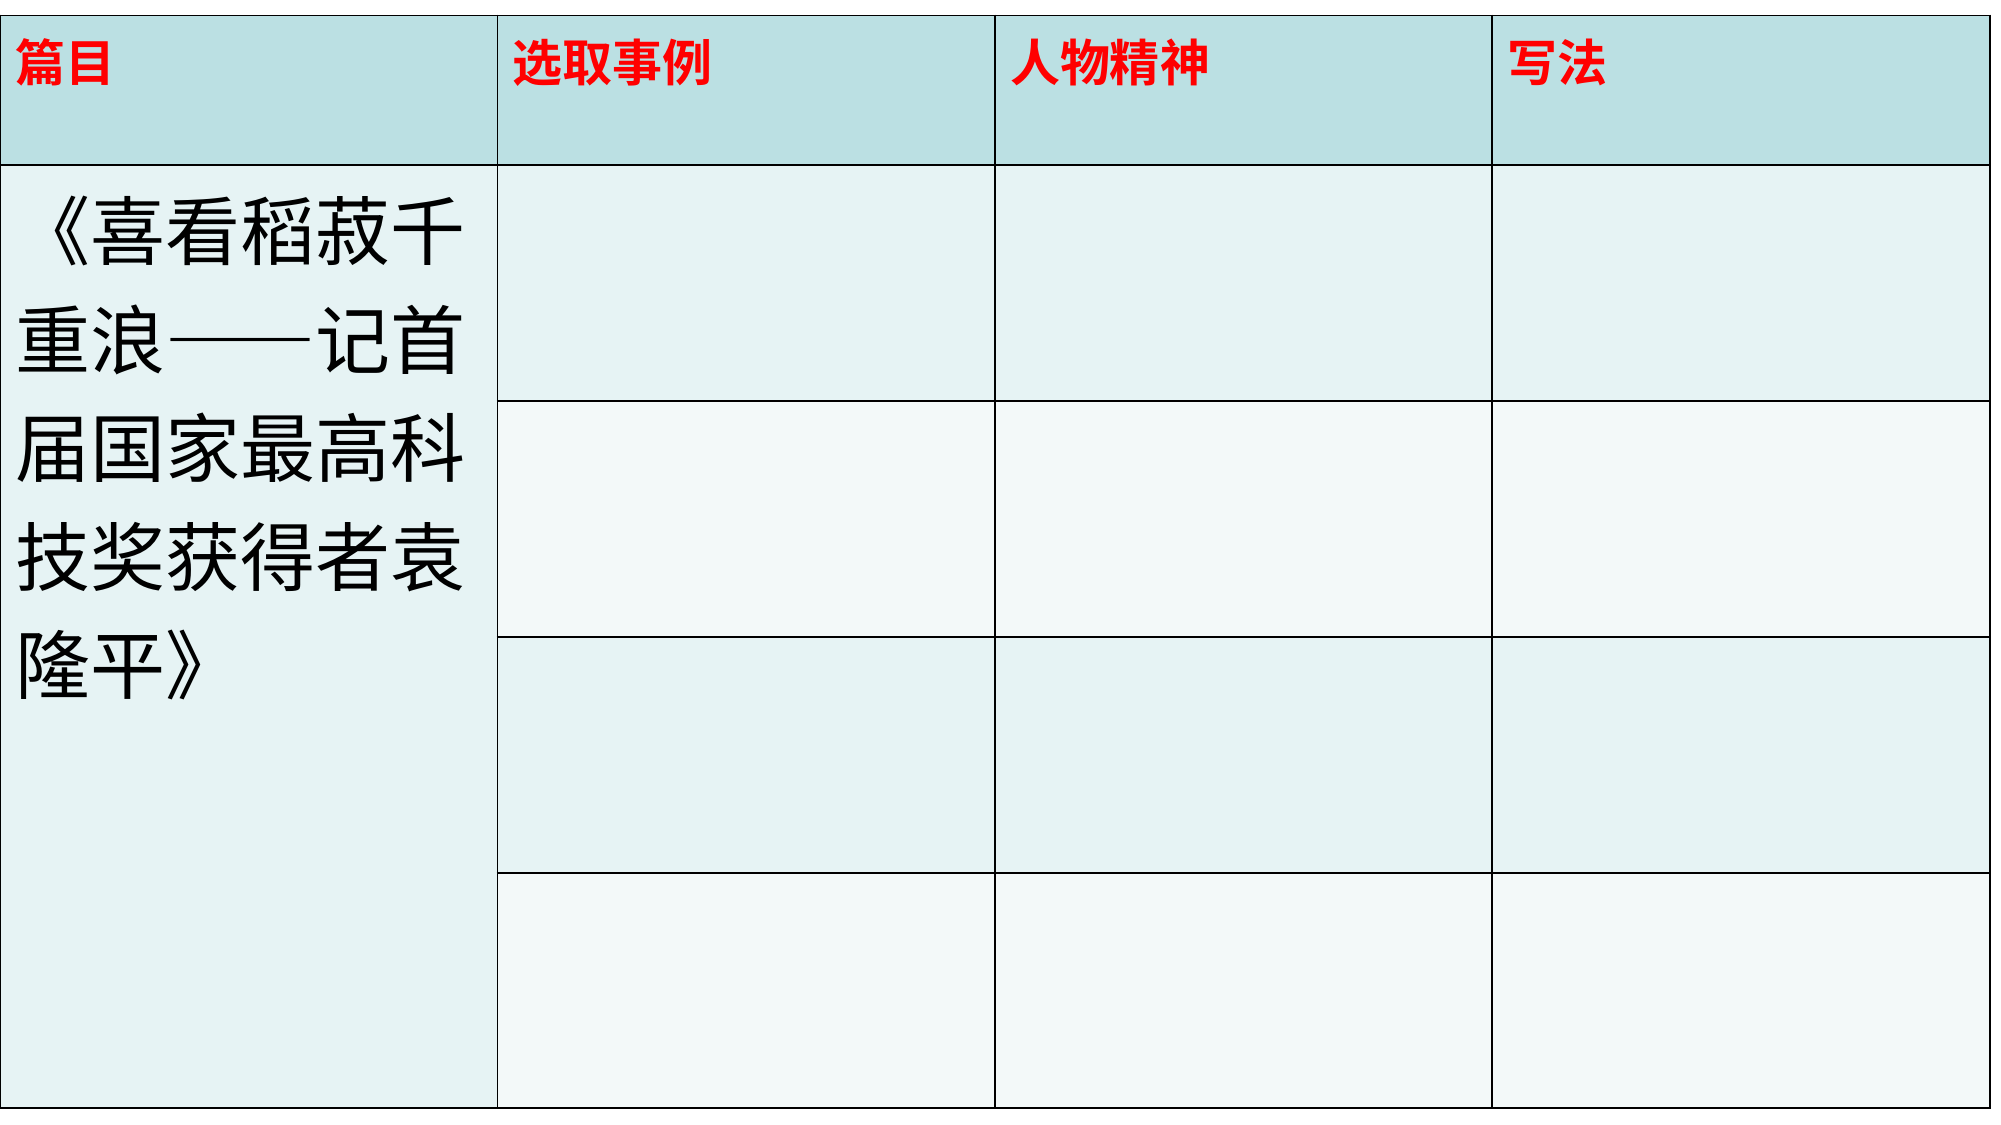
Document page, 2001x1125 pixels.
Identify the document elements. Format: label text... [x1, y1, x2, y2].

table_cell [996, 166, 1491, 400]
table_cell [1493, 638, 1989, 872]
table_cell [996, 638, 1491, 872]
table_header 篇目 [1, 16, 497, 164]
table_cell [1493, 166, 1989, 400]
table_cell [498, 874, 994, 1107]
table_header 人物精神 [996, 16, 1491, 164]
table_cell [1493, 874, 1989, 1107]
table_cell [498, 402, 994, 636]
table_header 选取事例 [498, 16, 994, 164]
table_header 写法 [1493, 16, 1989, 164]
table_cell [498, 638, 994, 872]
table_cell [498, 166, 994, 400]
table_cell [996, 402, 1491, 636]
table_cell 《喜看稻菽千重浪——记首届国家最高科技奖获得者袁隆平》 [1, 166, 497, 1107]
table_cell [996, 874, 1491, 1107]
table_cell [1493, 402, 1989, 636]
